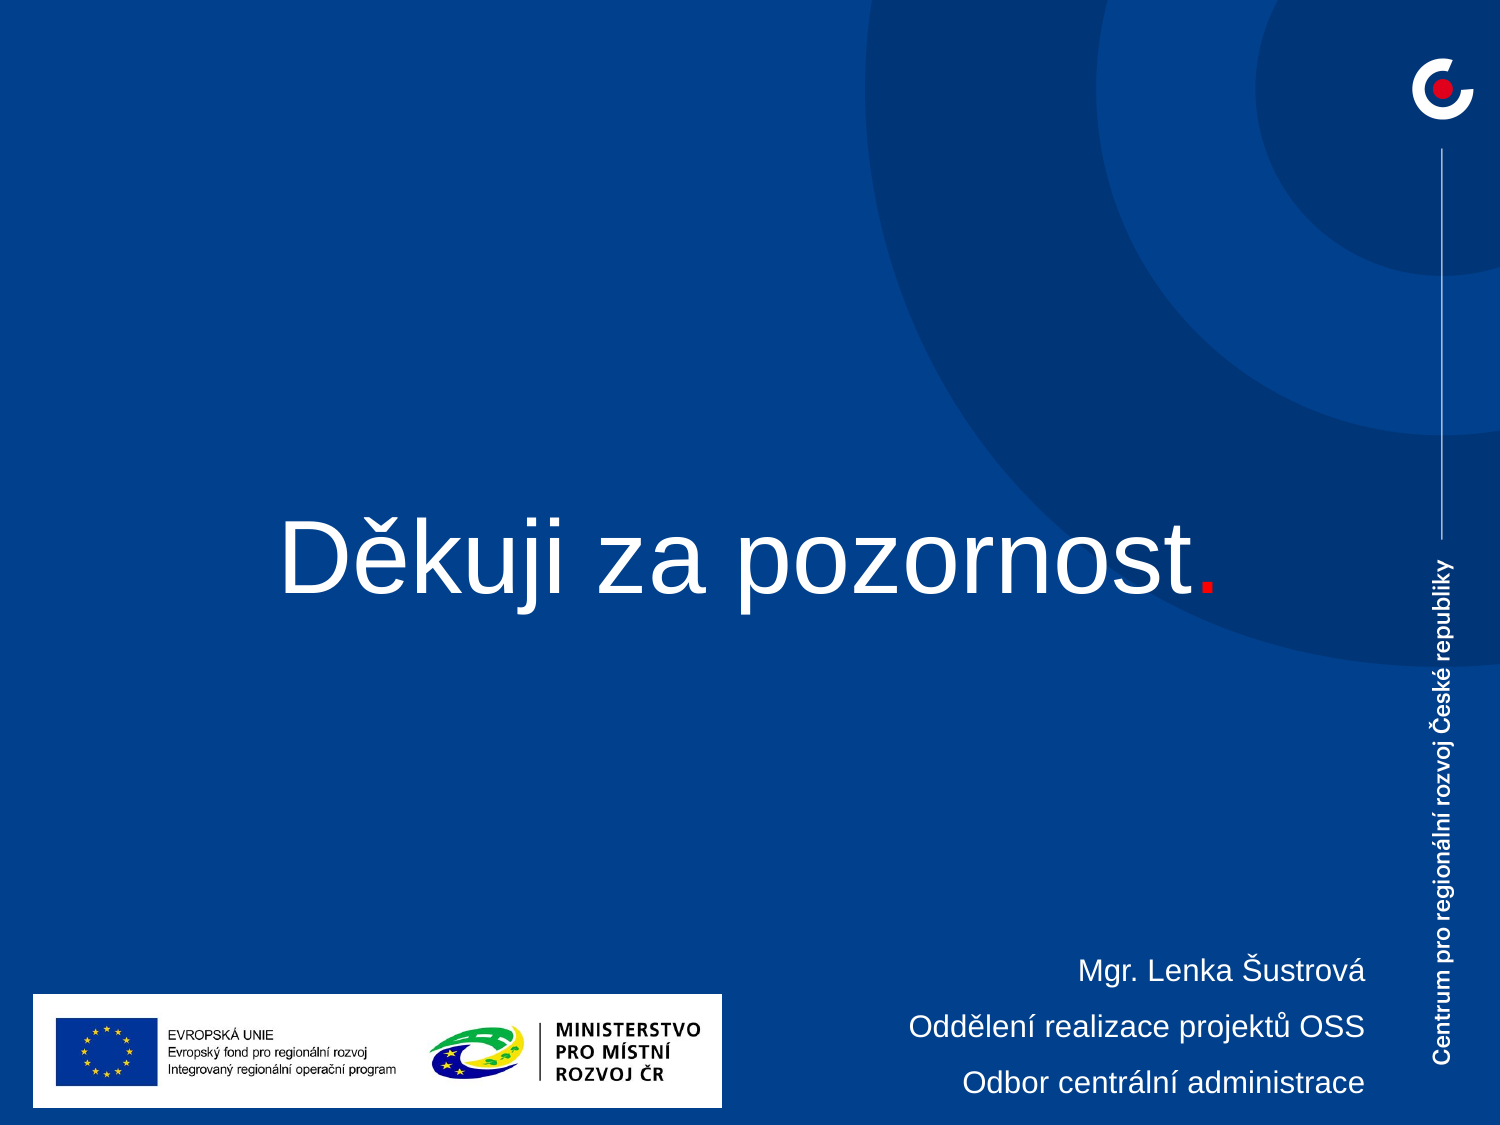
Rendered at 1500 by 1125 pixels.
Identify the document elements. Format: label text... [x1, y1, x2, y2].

text_box Mgr. Lenka Šustrová Oddělení realizace projektů OSS Odbor centrální administrace [724, 924, 1381, 1108]
title Děkuji za pozornost. [0, 482, 1500, 629]
picture [0, 629, 1500, 1125]
picture [0, 0, 1500, 482]
